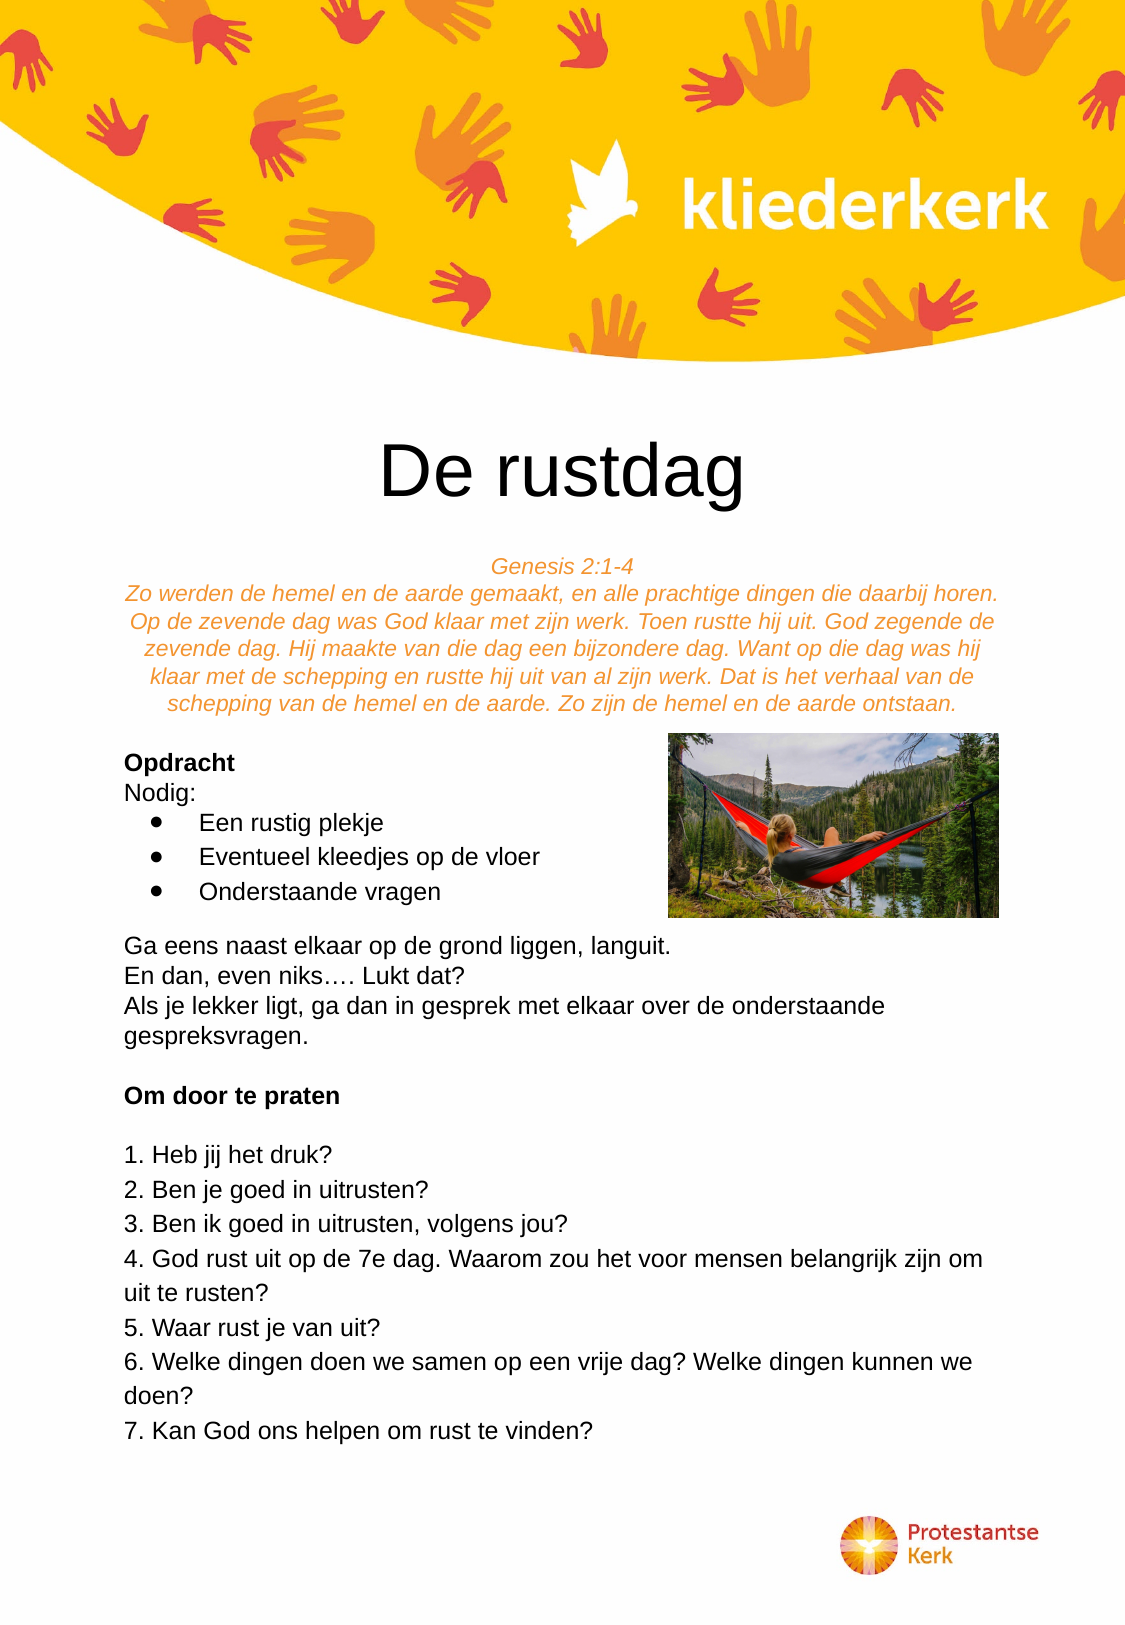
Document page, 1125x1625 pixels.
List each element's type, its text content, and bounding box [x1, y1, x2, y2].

text_box De rustdag Genesis 2:1-4 Zo werden de hemel en de aarde gemaakt, en alle prachtige dingen die daarbij horen. Op de zevende dag was God klaar met zijn werk. Toen rustte hij uit. God zegende de zevende dag. Hij maakte van die dag een bijzondere dag. Want op die dag was hij klaar met de schepping en rustte hij uit van al zijn werk. Dat is het verhaal van de schepping van de hemel en de aarde. Zo zijn de hemel en de aarde ontstaan. Opdracht Nodig: Een rustig plekje Eventueel kleedjes op de vloer Onderstaande vragen Ga eens naast elkaar op de grond liggen, languit. En dan, even niks…. Lukt dat? Als je lekker ligt, ga dan in gesprek met elkaar over de onderstaande gespreksvragen. Om door te praten 1. Heb jij het druk? 2. Ben je goed in uitrusten? 3. Ben ik goed in uitrusten, volgens jou? 4. God rust uit op de 7e dag. Waarom zou het voor mensen belangrijk zijn om uit te rusten? 5. Waar rust je van uit? 6. Welke dingen doen we samen op een vrije dag? Welke dingen kunnen we doen? 7. Kan God ons helpen om rust te vinden? [108, 406, 1017, 1529]
picture [0, 0, 1125, 1625]
